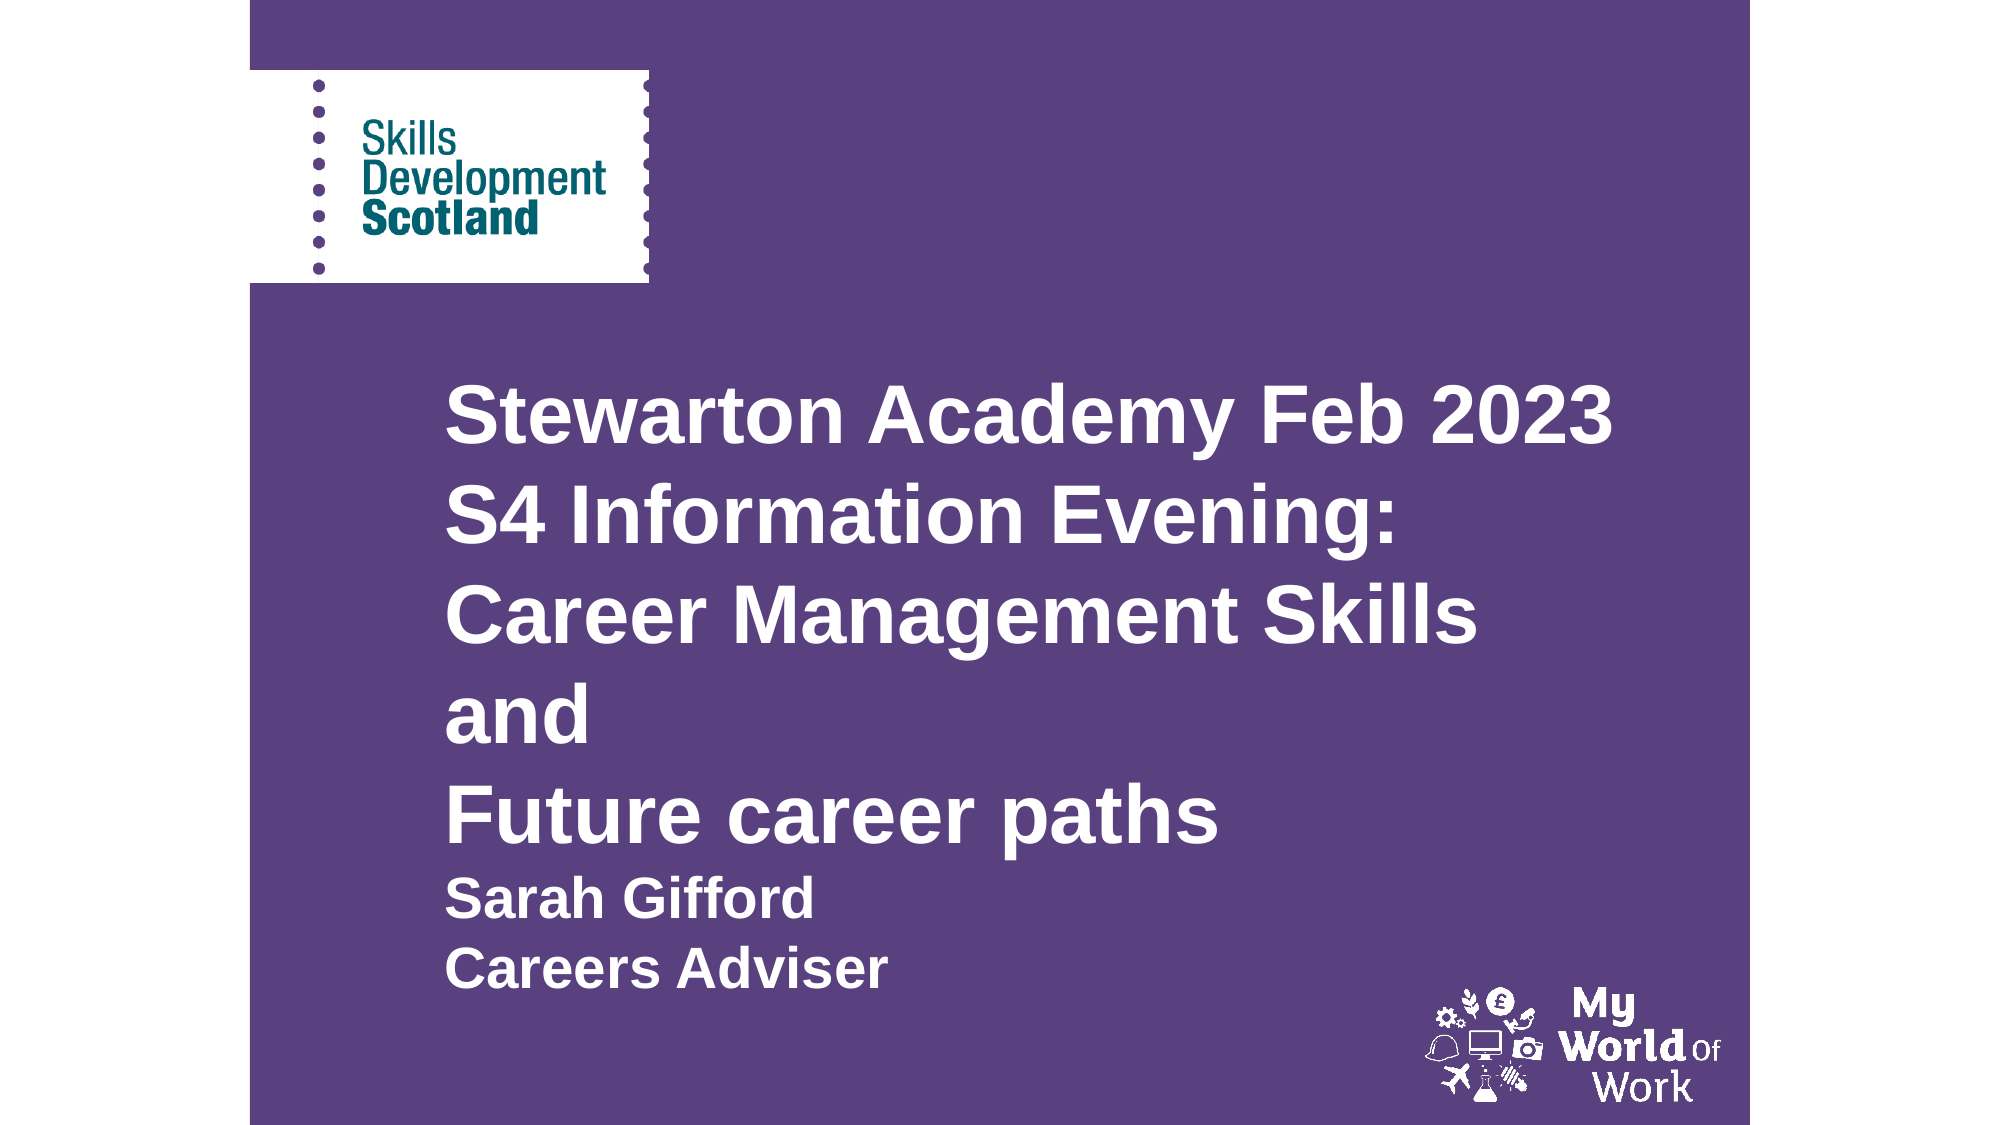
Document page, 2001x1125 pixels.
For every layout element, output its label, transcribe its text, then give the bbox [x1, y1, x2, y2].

text_box [249, 0, 1751, 1125]
picture [1425, 987, 1721, 1103]
picture [249, 70, 649, 283]
text_box Stewarton Academy Feb 2023 S4 Information Evening: Career Management Skills and Future career paths Sarah Gifford Careers Adviser [429, 352, 1647, 1008]
